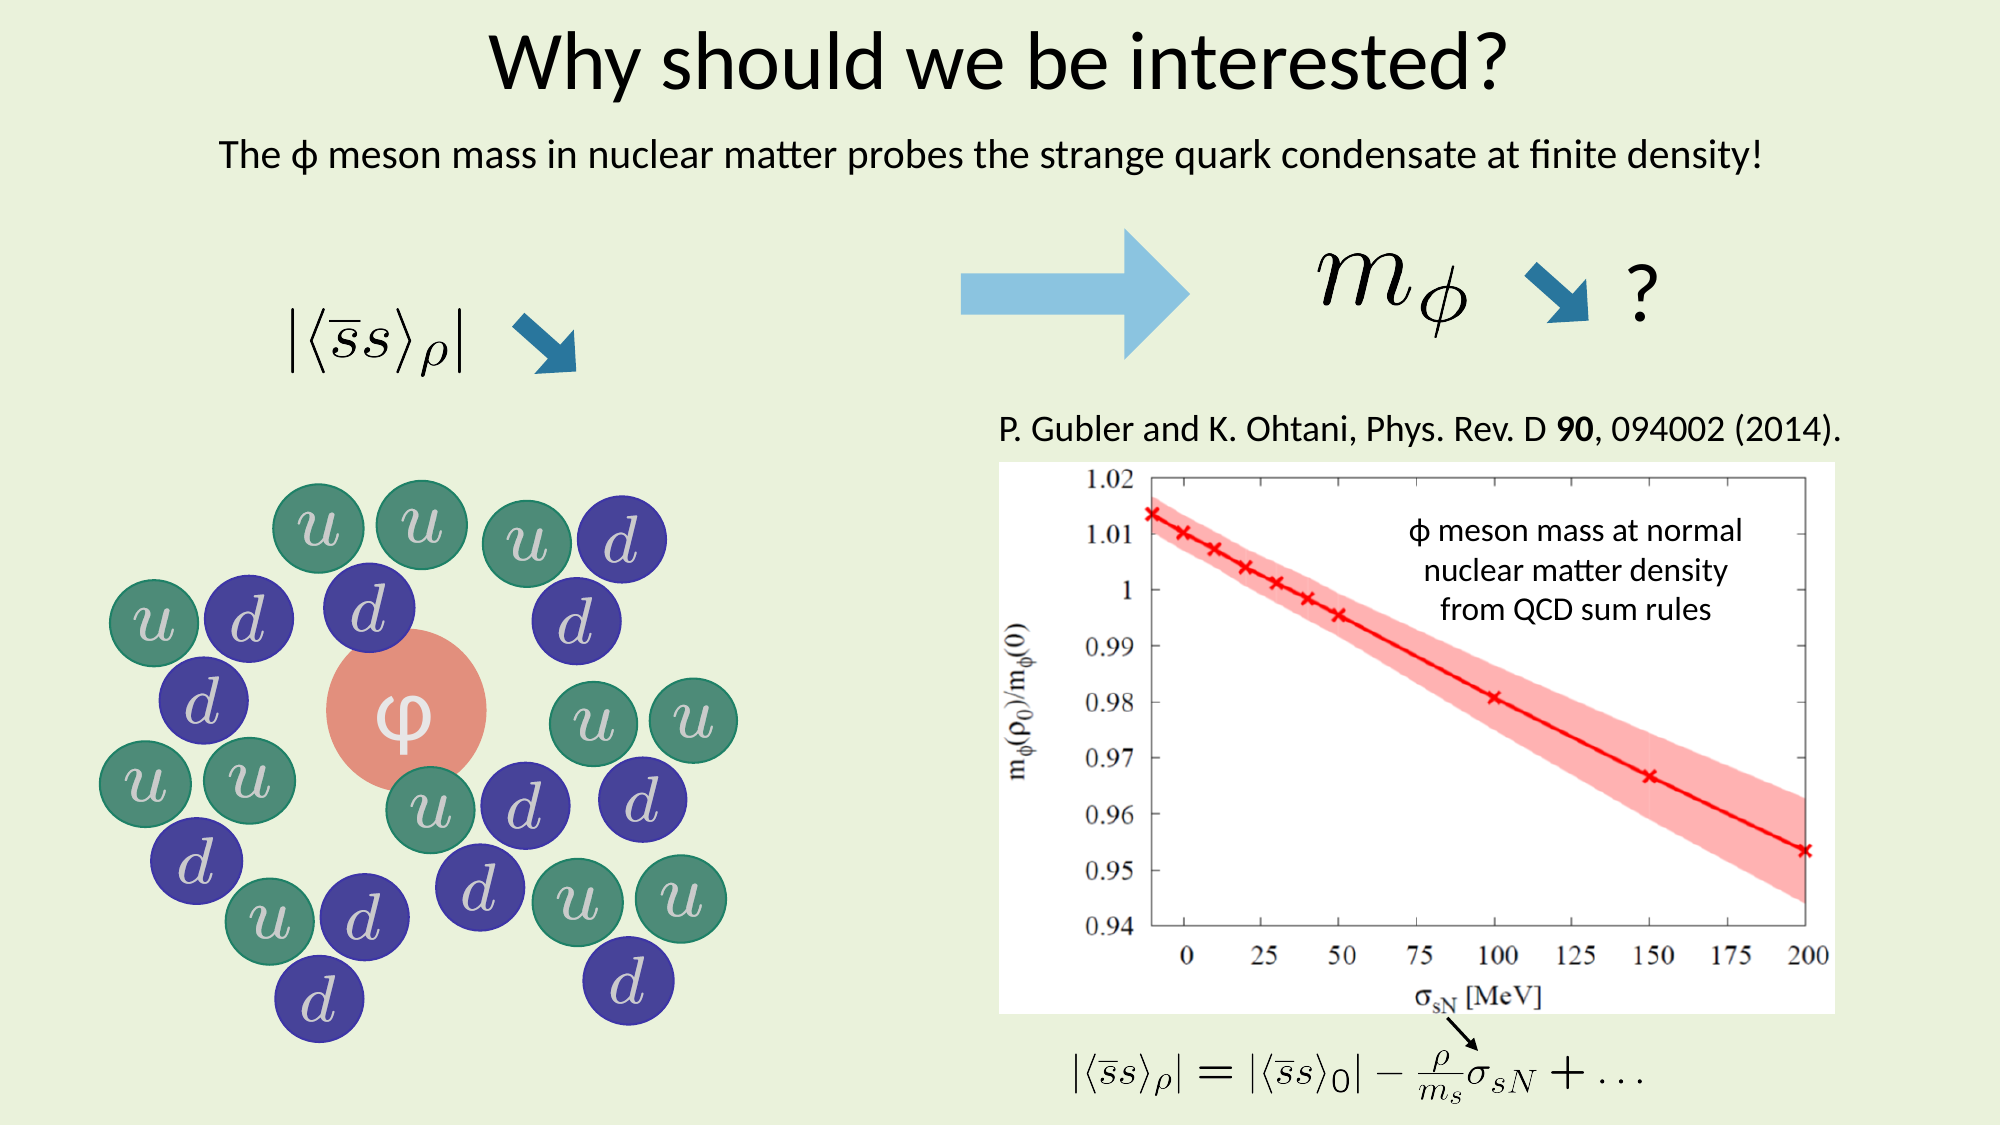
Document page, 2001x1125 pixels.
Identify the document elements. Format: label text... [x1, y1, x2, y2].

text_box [326, 628, 487, 793]
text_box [549, 678, 738, 842]
text_box The ϕ meson mass in nuclear matter probes the strange quark condensate at finite density! [203, 119, 1852, 185]
picture [999, 462, 1835, 1014]
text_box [1447, 1017, 1479, 1051]
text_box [99, 737, 296, 904]
picture [1317, 253, 1467, 339]
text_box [109, 575, 294, 737]
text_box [386, 762, 570, 931]
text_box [532, 855, 727, 1025]
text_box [225, 874, 409, 1043]
text_box Why should we be interested? [52, 36, 1948, 114]
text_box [273, 480, 467, 652]
text_box [959, 225, 1192, 363]
text_box [1522, 260, 1590, 325]
text_box ? [1608, 230, 1692, 345]
picture [1075, 1050, 1642, 1104]
text_box [510, 311, 578, 376]
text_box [482, 496, 666, 665]
text_box P. Gubler and K. Ohtani, Phys. Rev. D 90, 094002 (2014). [983, 396, 1882, 457]
picture [291, 308, 461, 377]
